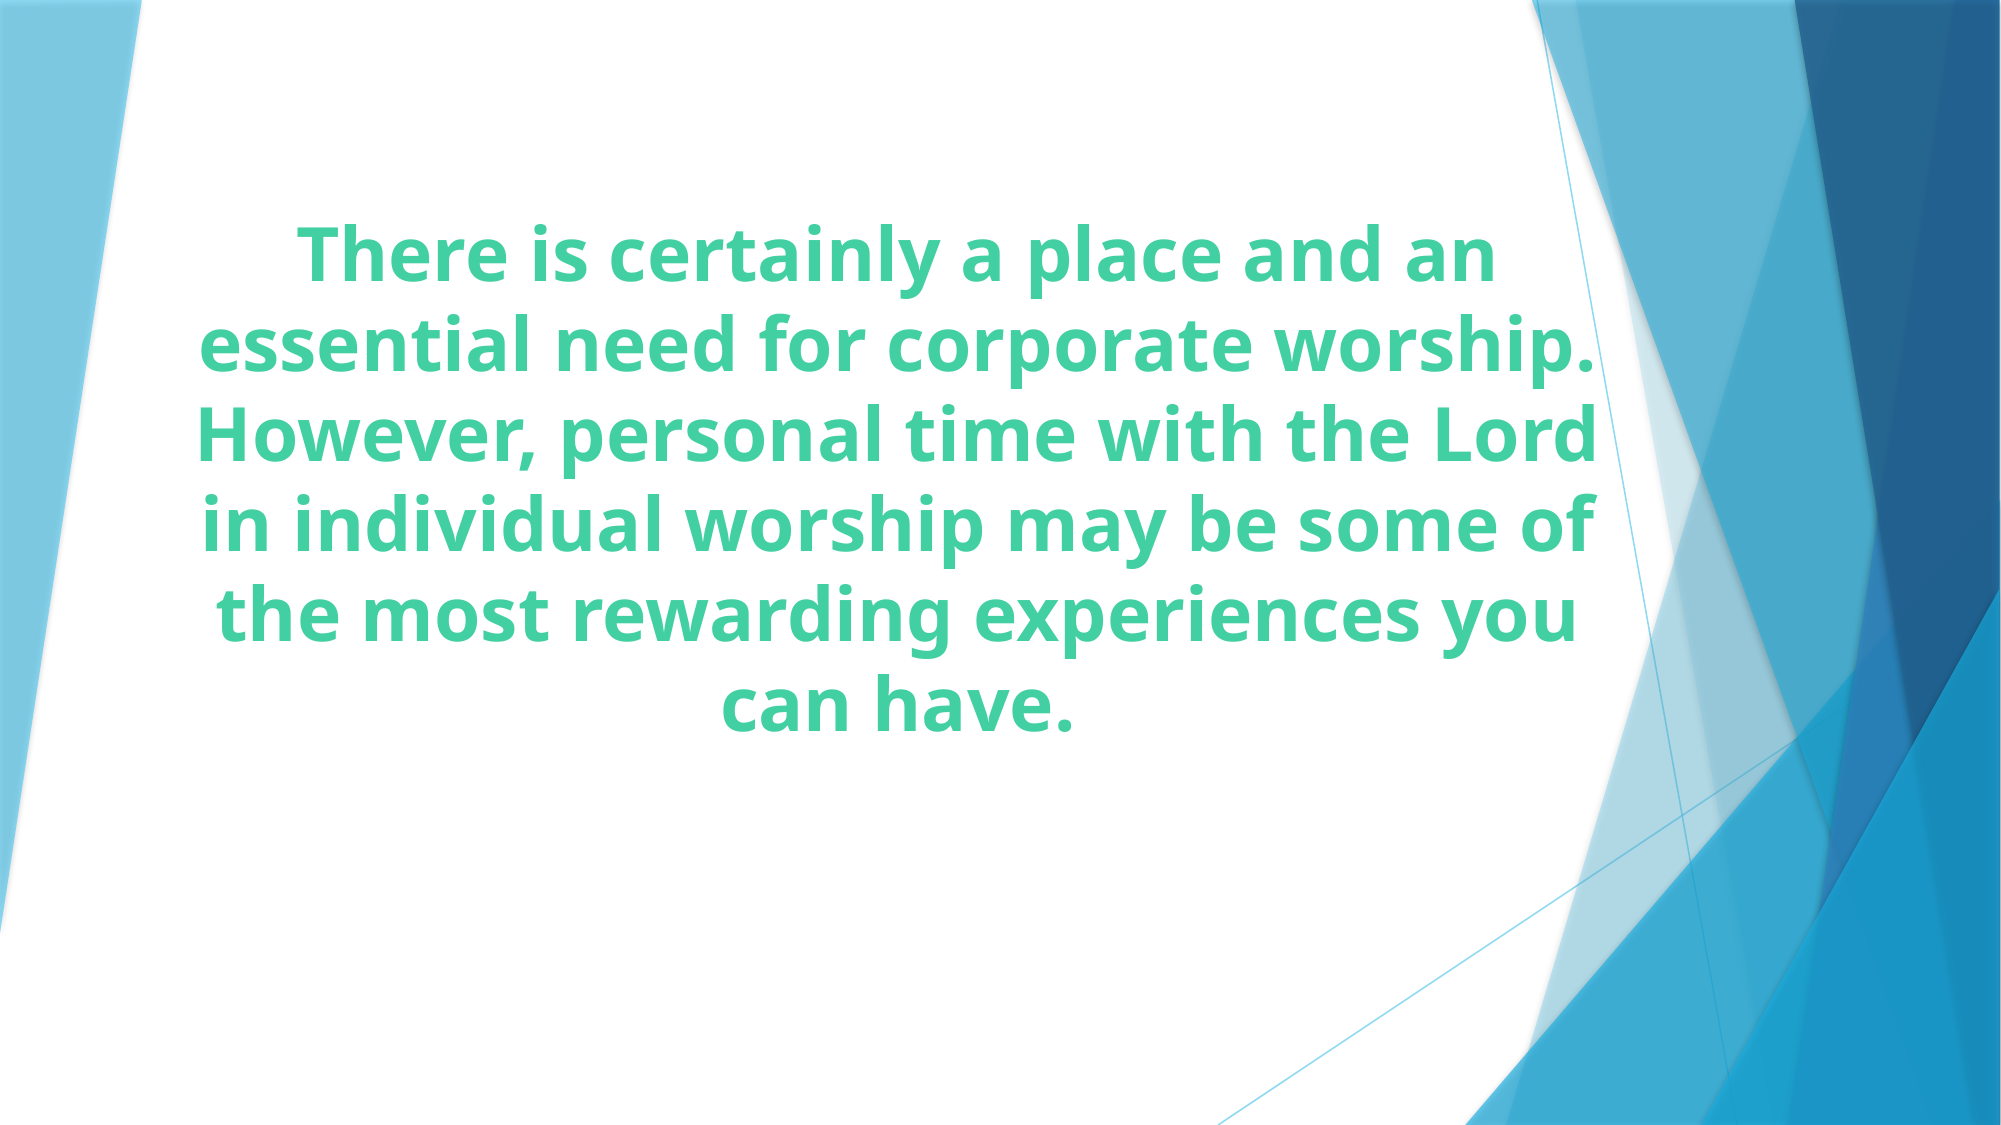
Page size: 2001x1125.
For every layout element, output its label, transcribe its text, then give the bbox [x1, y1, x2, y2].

title There is certainly a place and an essential need for corporate worship. However, personal time with the Lord in individual worship may be some of the most rewarding experiences you can have. [135, 484, 1661, 755]
